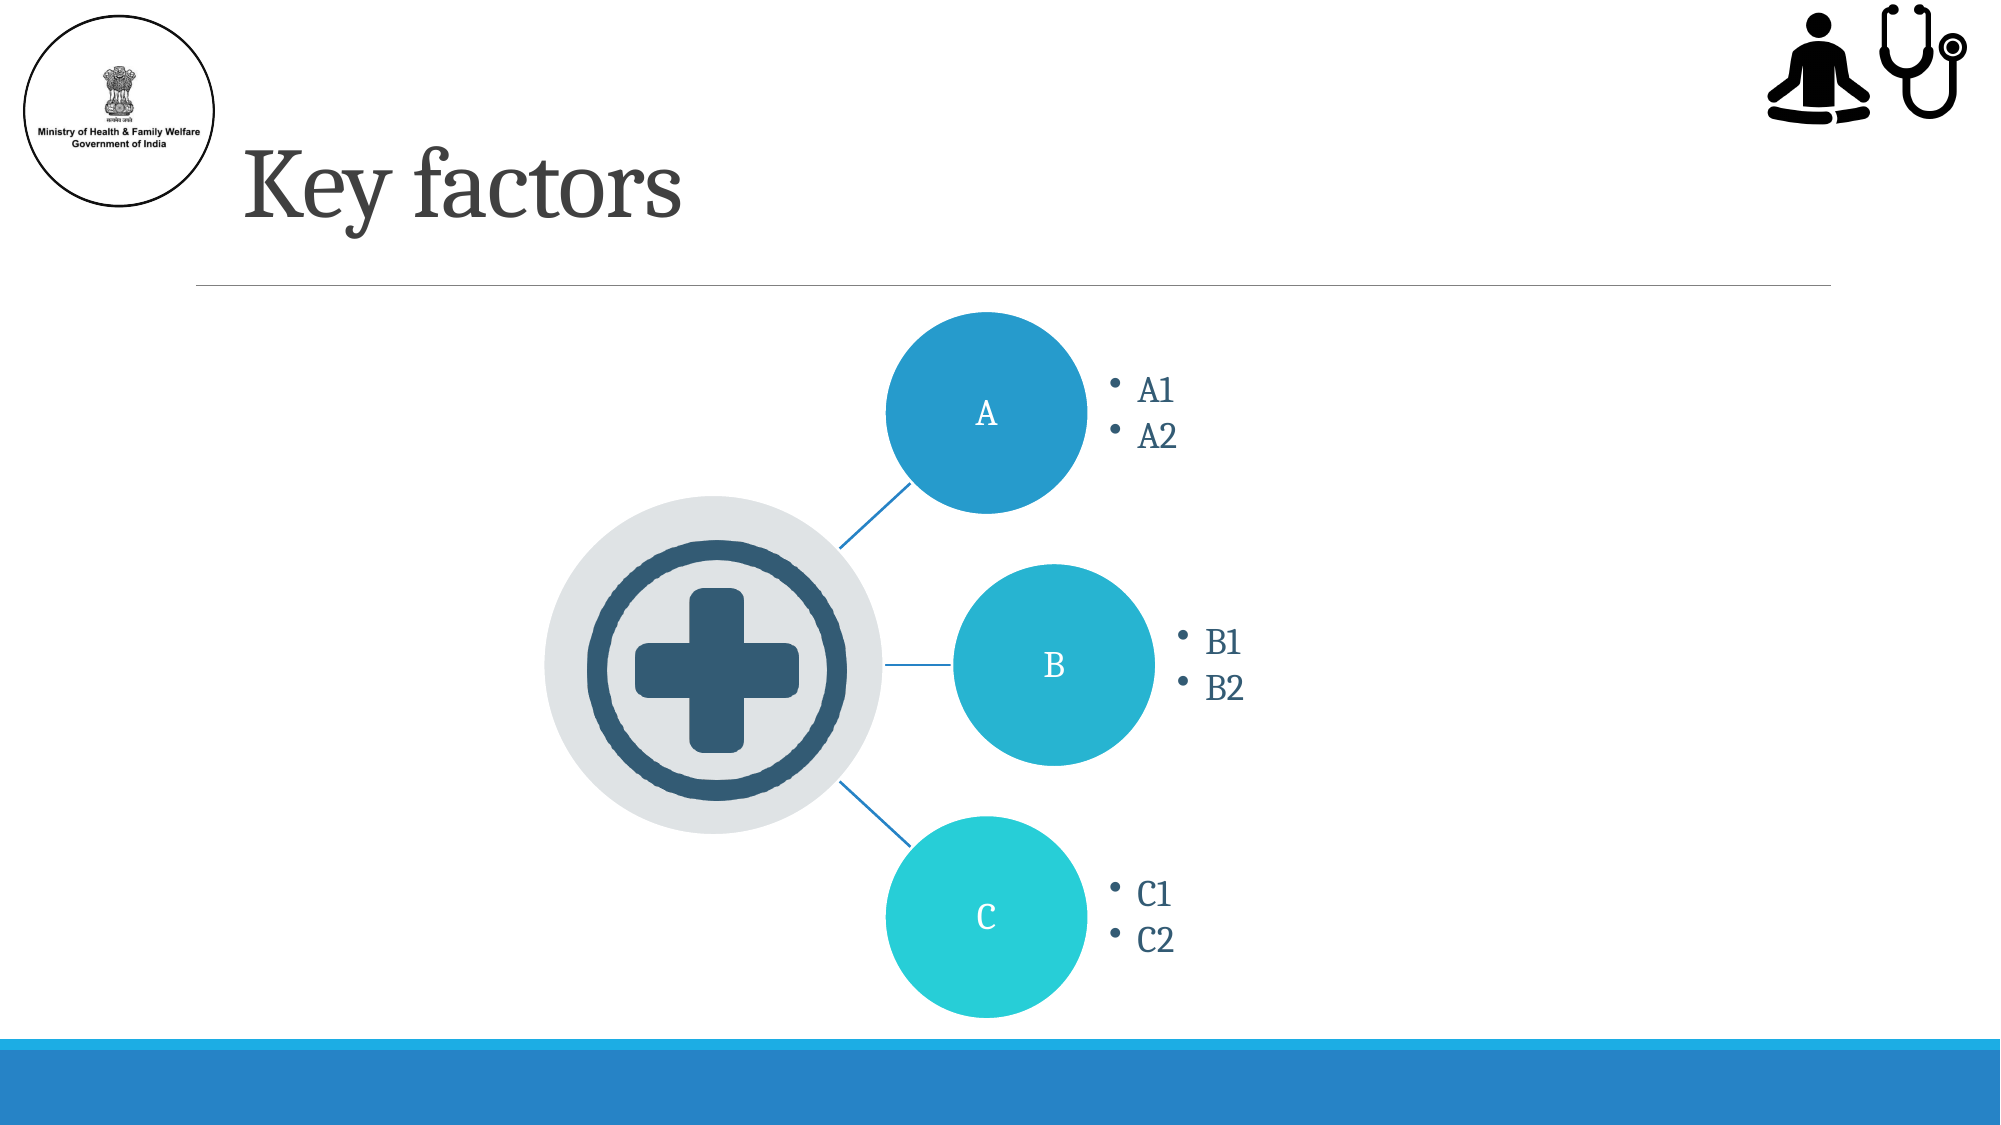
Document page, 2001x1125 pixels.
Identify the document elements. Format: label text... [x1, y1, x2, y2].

picture [1743, 0, 1985, 143]
picture [20, 13, 217, 211]
picture [551, 505, 882, 836]
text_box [299, 310, 1727, 1020]
title Key factors [228, 117, 1317, 246]
